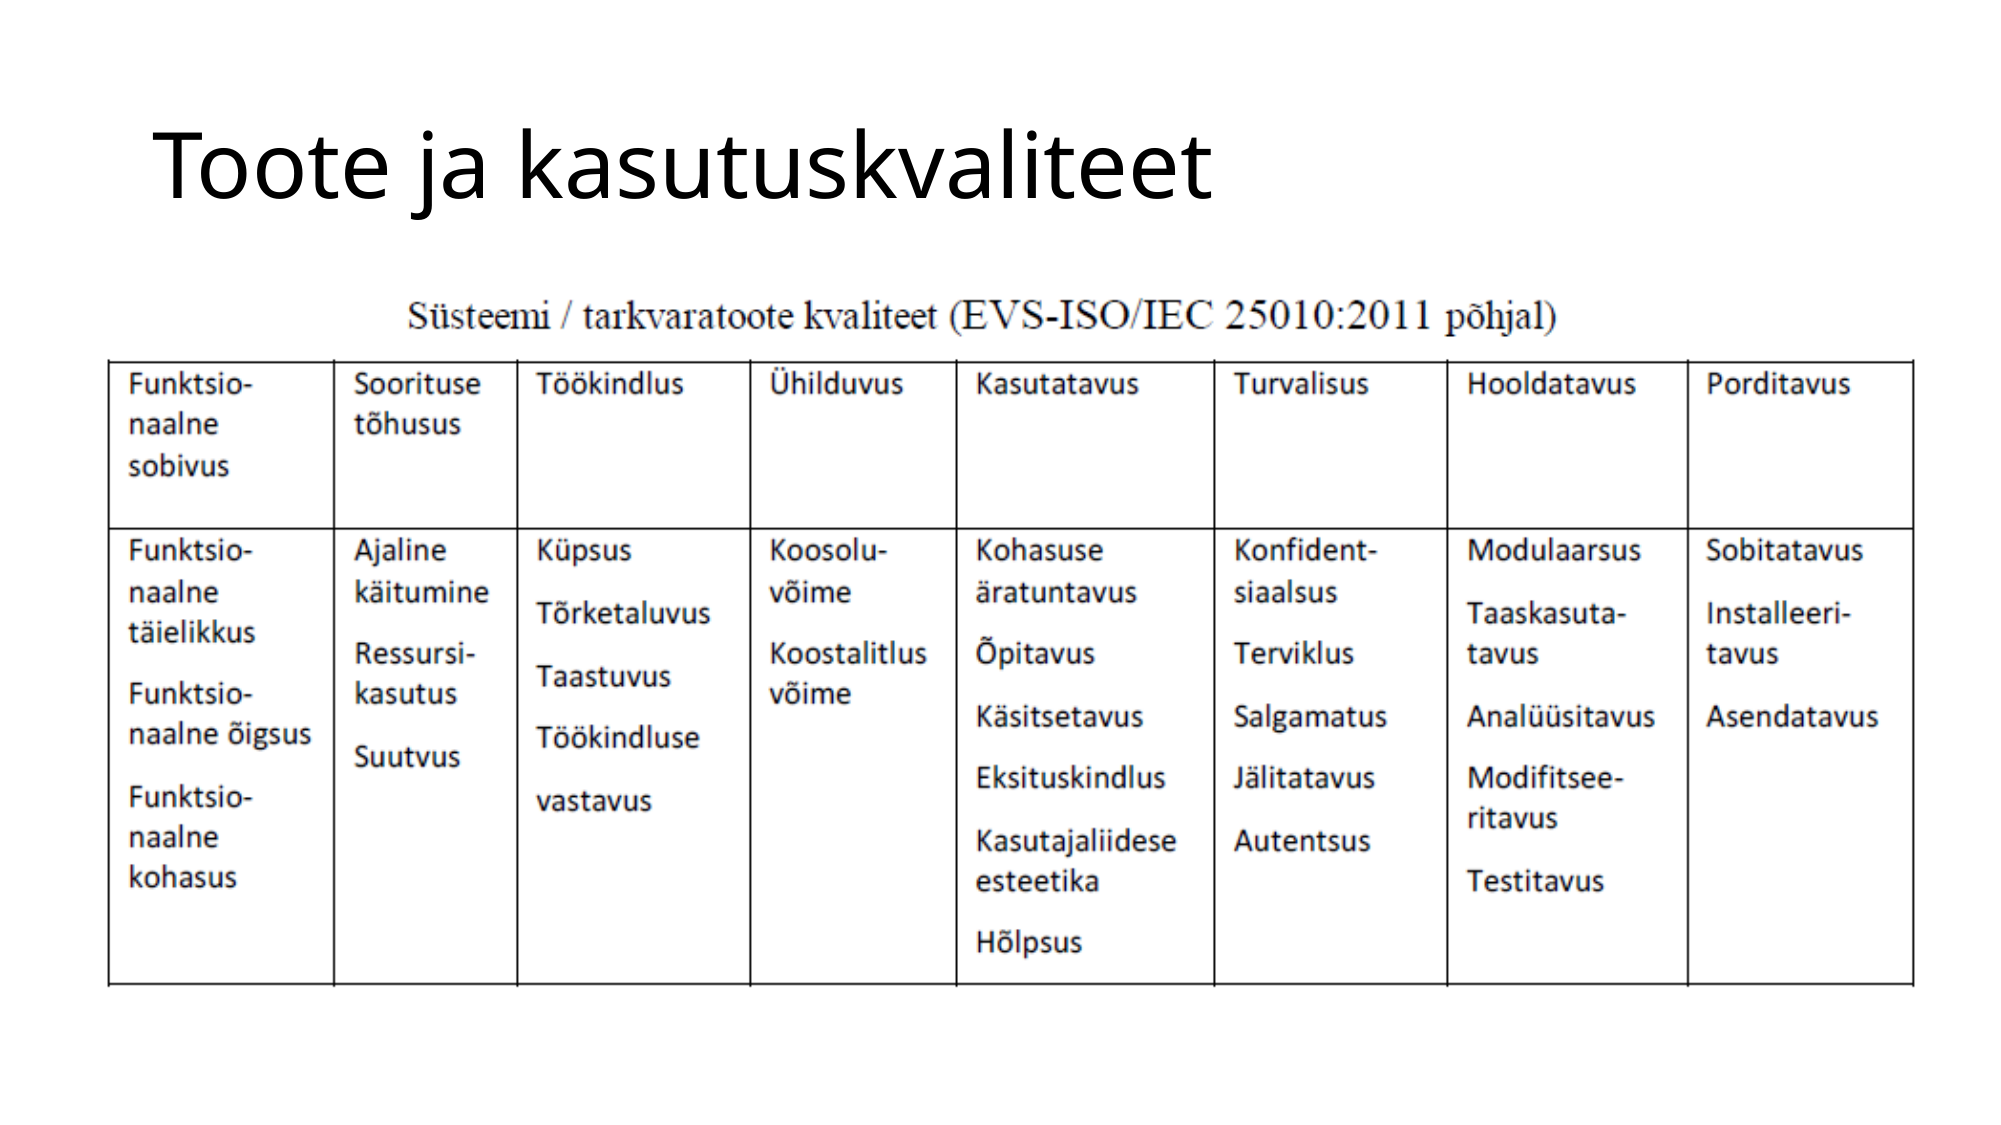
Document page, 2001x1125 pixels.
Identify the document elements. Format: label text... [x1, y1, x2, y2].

title Toote ja kasutuskvaliteet [137, 59, 1863, 278]
picture [49, 291, 1951, 1037]
